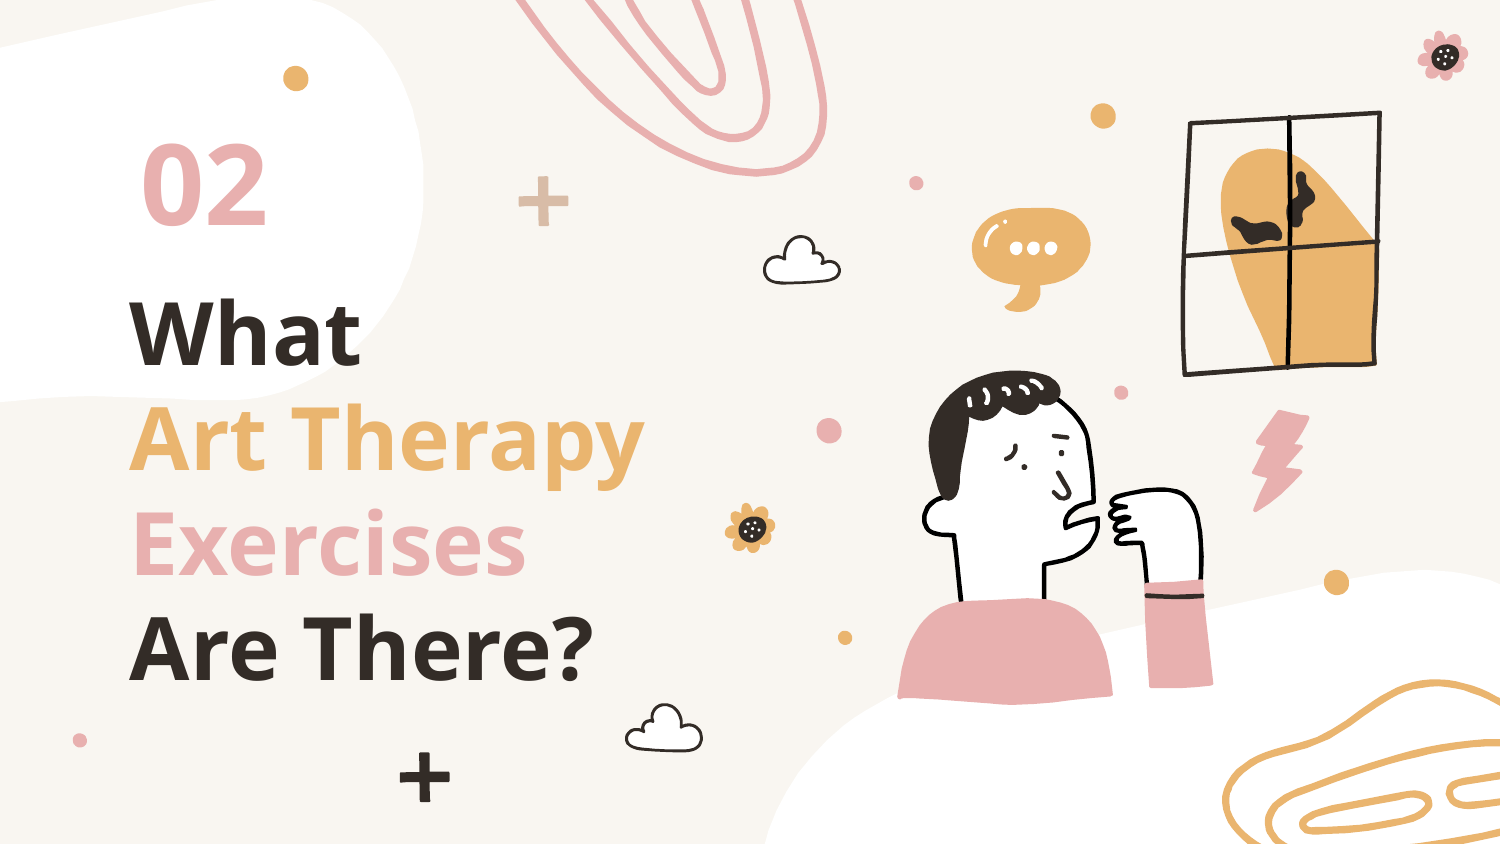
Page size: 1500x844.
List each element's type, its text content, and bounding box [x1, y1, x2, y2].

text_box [971, 207, 1091, 313]
text_box [1251, 409, 1310, 513]
text_box [816, 418, 842, 444]
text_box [897, 370, 1214, 706]
text_box [909, 176, 924, 191]
title What Art Therapy Exercises Are There? [115, 339, 813, 635]
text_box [1180, 110, 1383, 378]
title 02 [118, 93, 292, 268]
